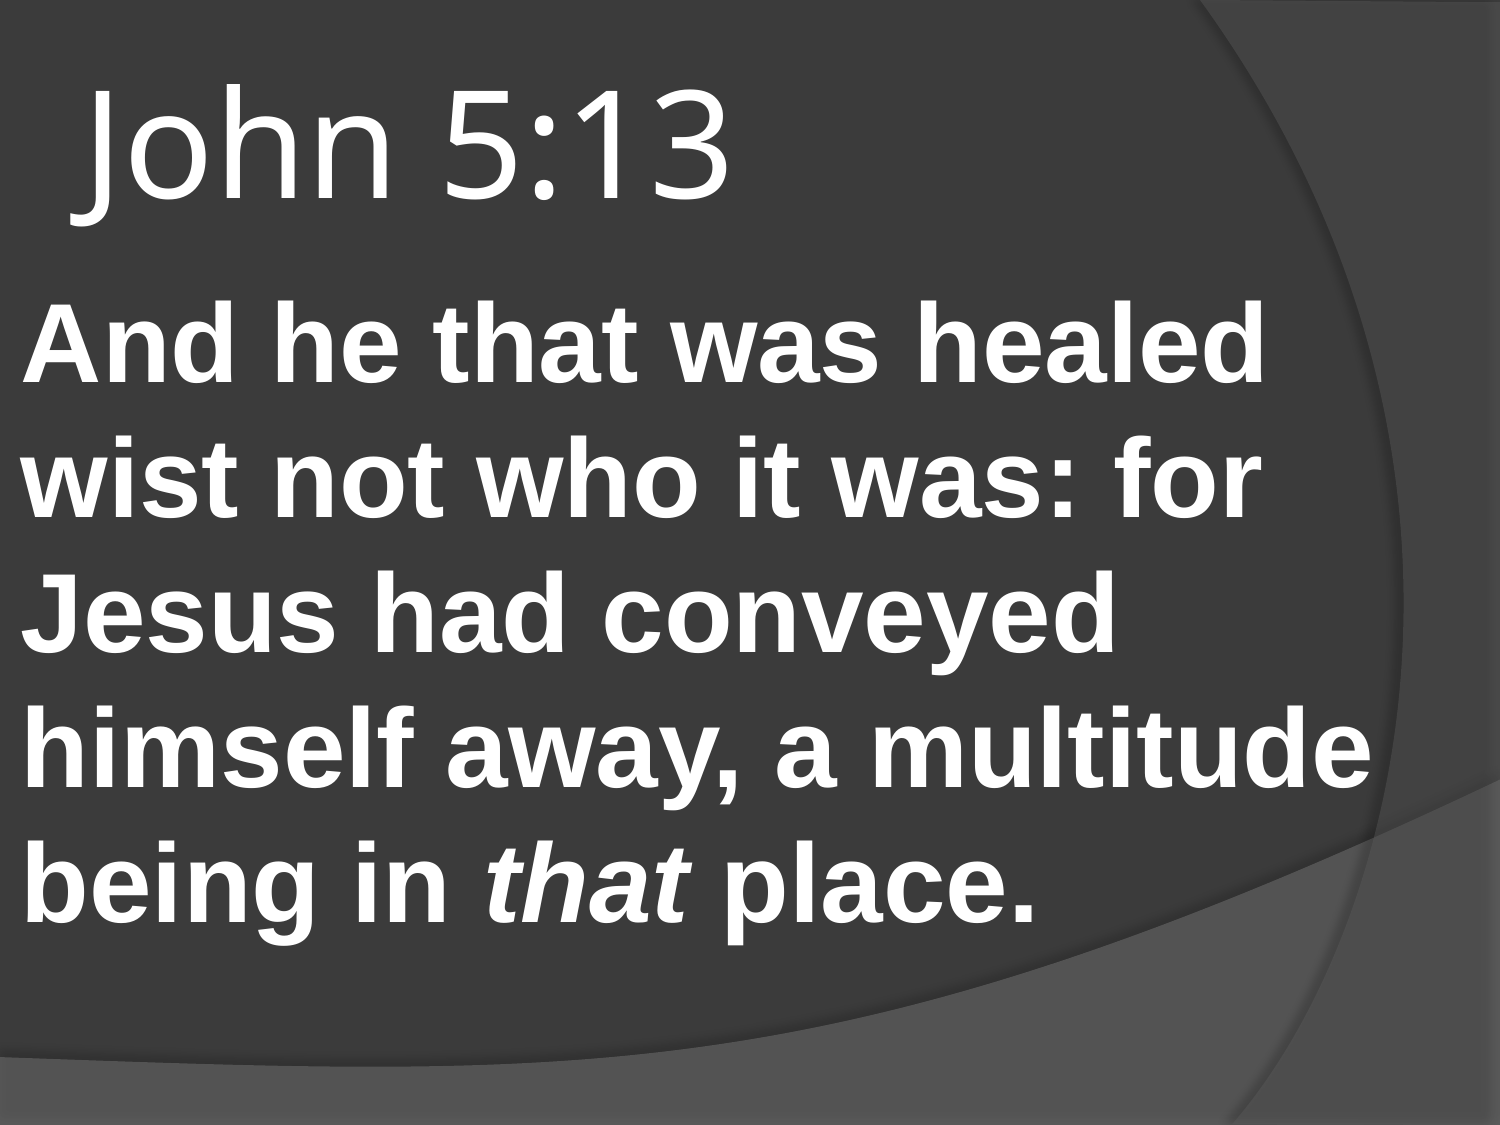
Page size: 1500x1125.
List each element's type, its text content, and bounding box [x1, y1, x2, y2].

title John 5:13 [75, 45, 1300, 233]
list And he that was healed wist not who it was: for Jesus had conveyed himself away, a multitude being in that place. [0, 262, 1488, 1125]
